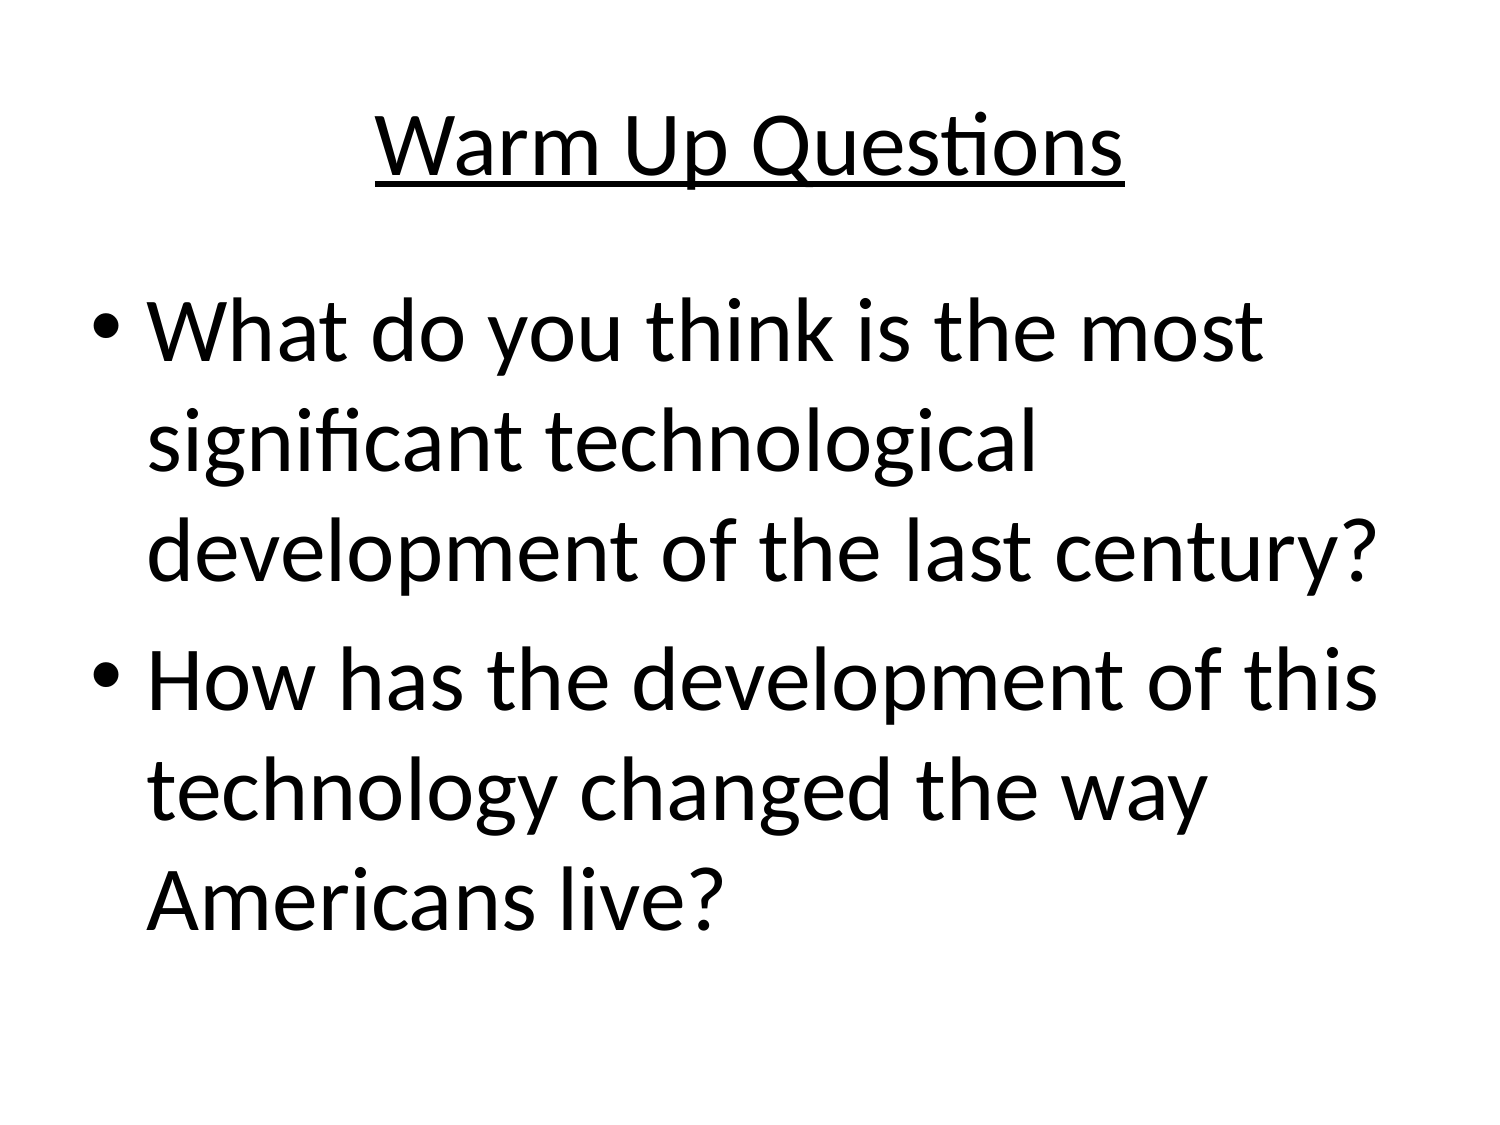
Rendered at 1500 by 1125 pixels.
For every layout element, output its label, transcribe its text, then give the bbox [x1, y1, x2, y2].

title Warm Up Questions [75, 45, 1425, 233]
list What do you think is the most significant technological development of the last century? How has the development of this technology changed the way Americans live? [75, 262, 1425, 1005]
